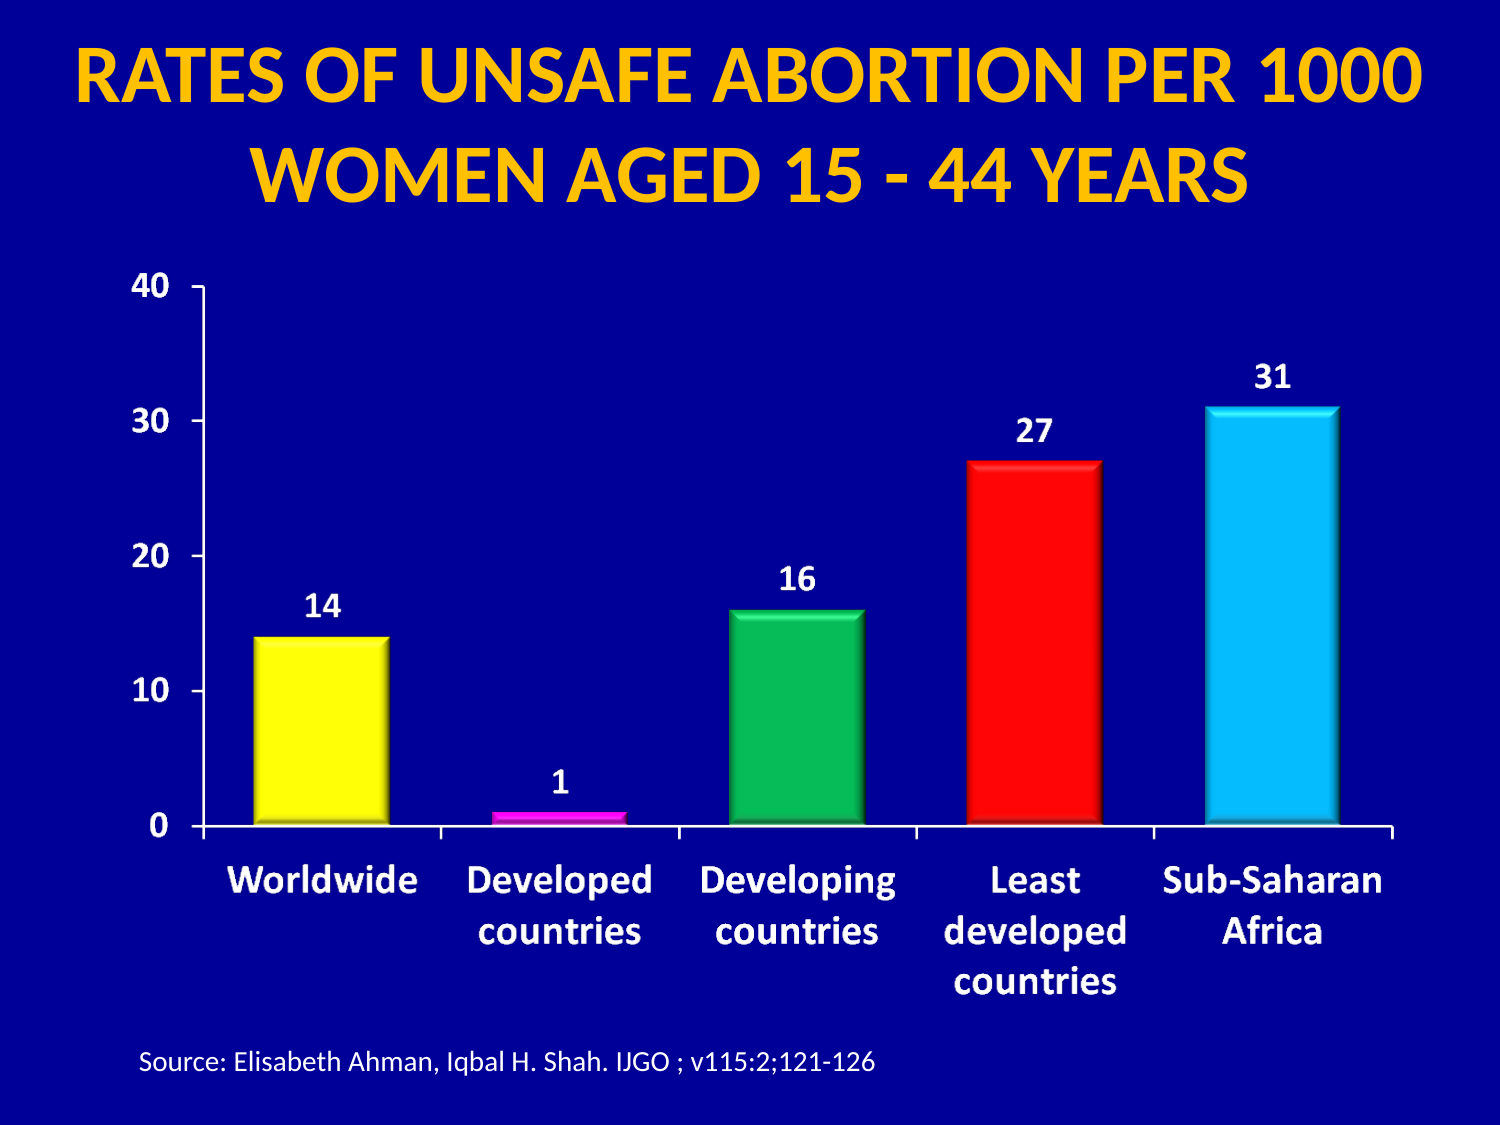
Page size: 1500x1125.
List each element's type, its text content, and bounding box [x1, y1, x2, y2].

text_box Source: Elisabeth Ahman, Iqbal H. Shah. IJGO ; v115:2;121-126 [123, 1034, 1140, 1085]
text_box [52, 255, 1441, 1017]
title RATES OF UNSAFE ABORTION PER 1000 WOMEN AGED 15 - 44 YEARS [0, 0, 1500, 240]
